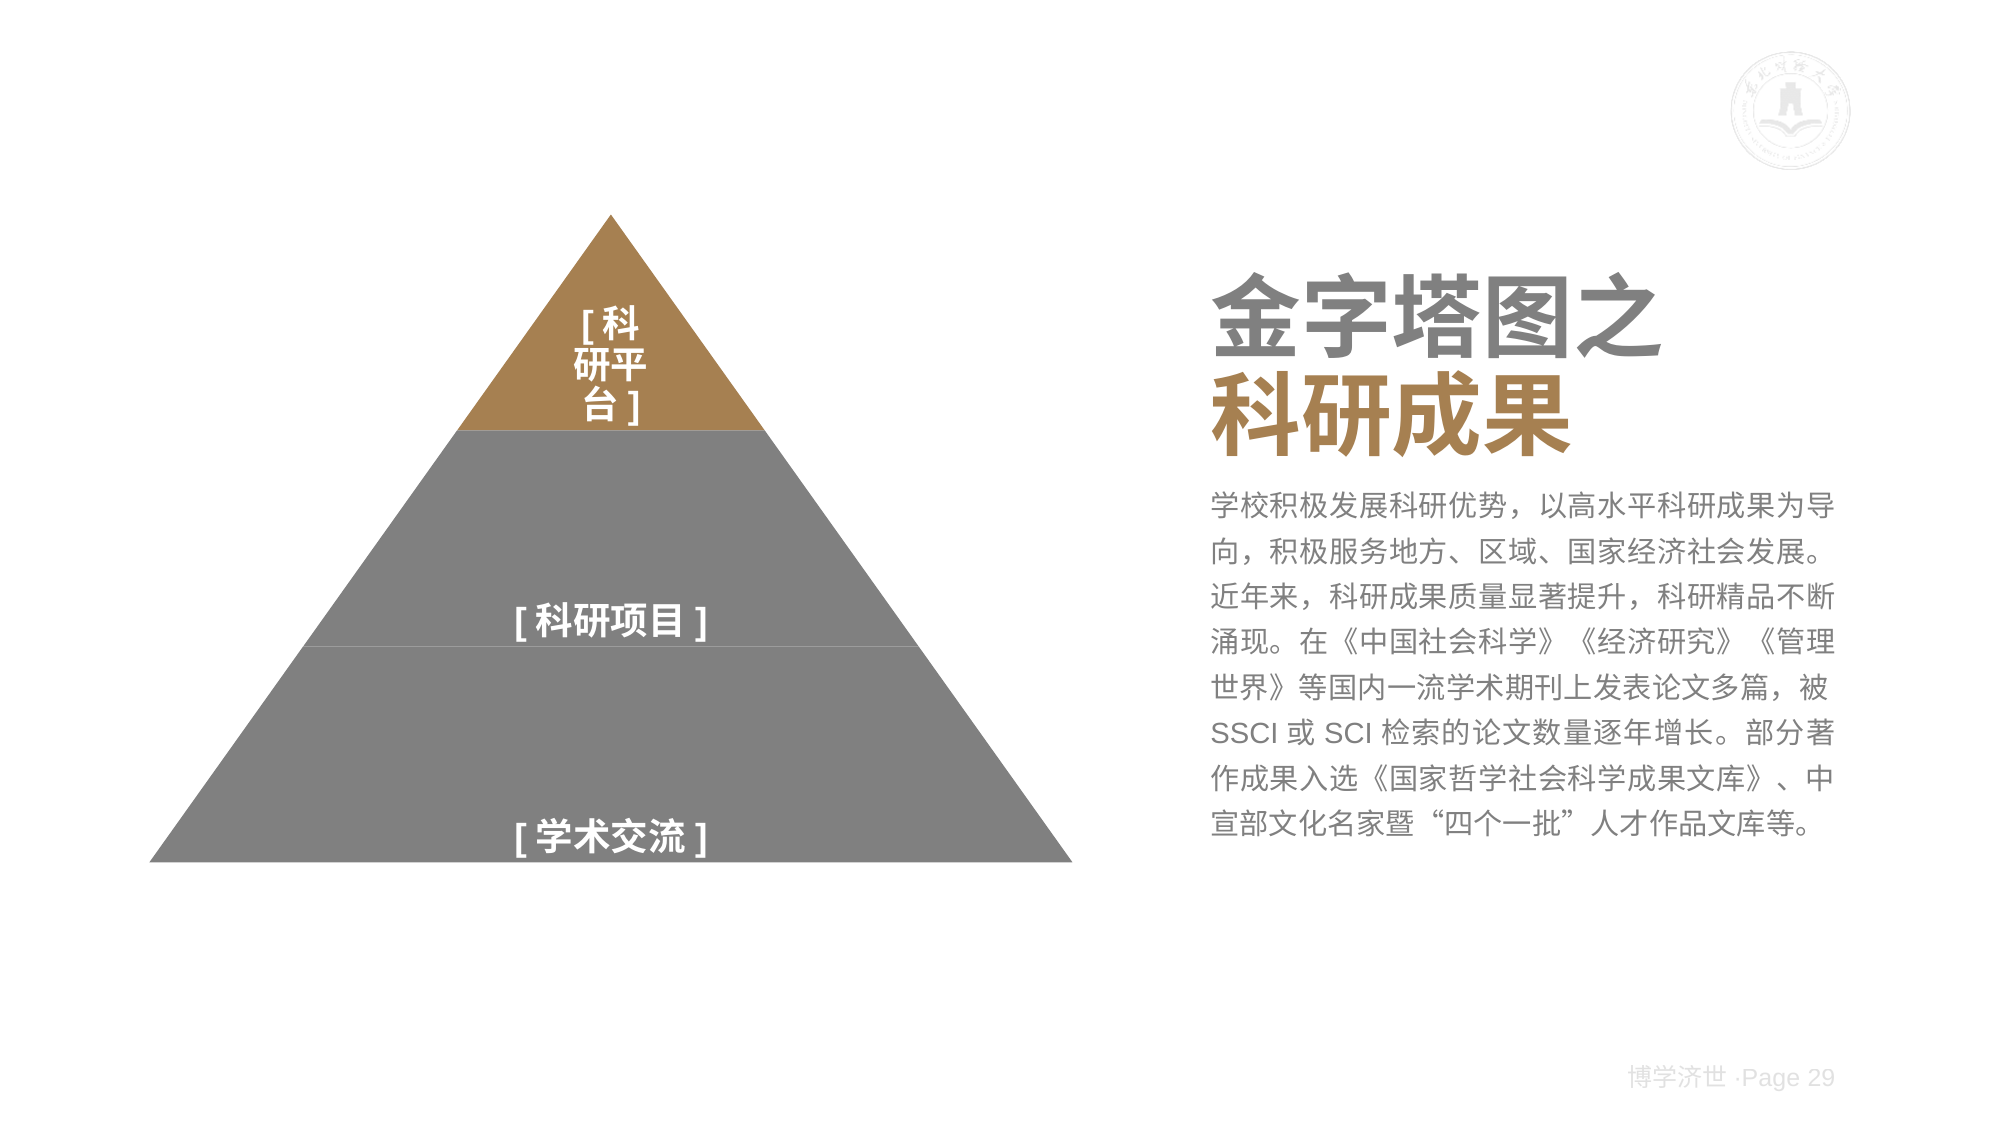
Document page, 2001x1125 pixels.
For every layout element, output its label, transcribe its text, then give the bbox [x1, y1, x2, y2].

title 金字塔图之 科研成果 [1210, 264, 1851, 477]
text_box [149, 214, 1073, 863]
list 学校积极发展科研优势，以高水平科研成果为导向，积极服务地方、区域、国家经济社会发展。近年来，科研成果质量显著提升，科研精品不断涌现。在《中国社会科学》《经济研究》《管理世界》等国内一流学术期刊上发表论文多篇，被SSCI或SCI检索的论文数量逐年增长。部分著作成果入选《国家哲学社会科学成果文库》、中宣部文化名家暨“四个一批”人才作品文库等。 [1210, 477, 1851, 913]
slide_number 博学济世·Page 29 [1412, 1047, 1851, 1107]
